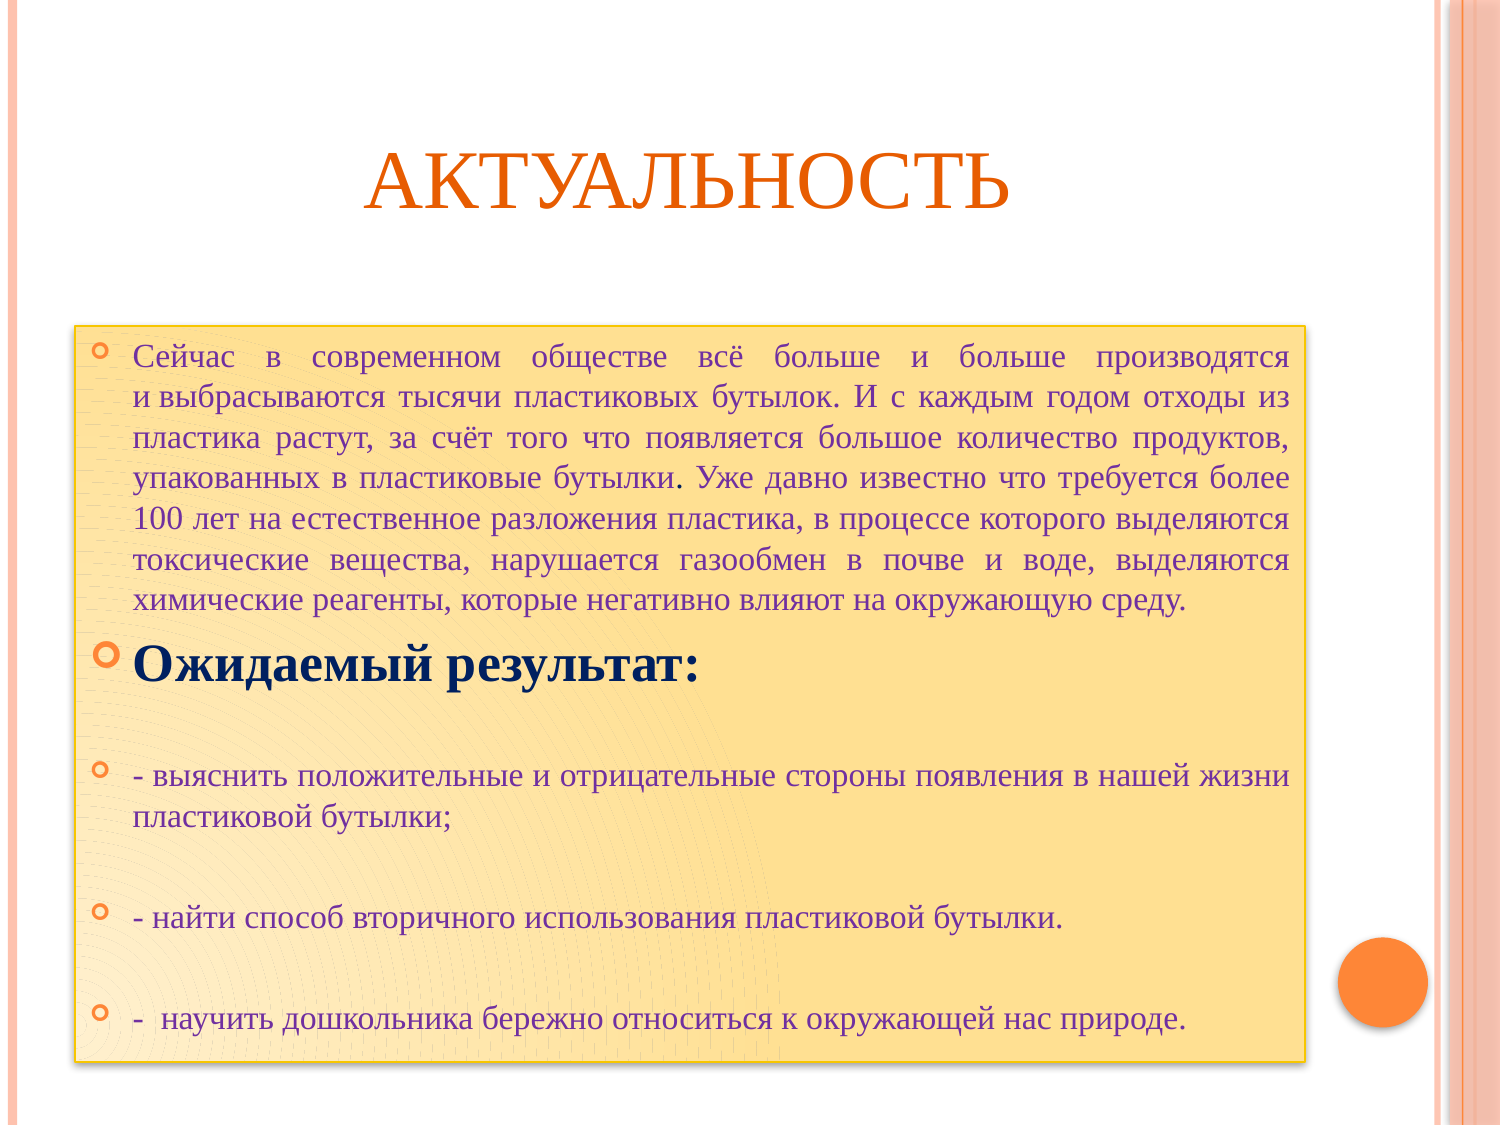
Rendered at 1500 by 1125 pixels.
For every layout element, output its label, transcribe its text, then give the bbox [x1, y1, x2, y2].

title Актуальность [75, 45, 1300, 233]
list Сейчас в современном обществе всё больше и больше производятся и выбрасываются тысячи пластиковых бутылок. И с каждым годом отходы из пластика растут, за счёт того что появляется большое количество продуктов, упакованных в пластиковые бутылки. Уже давно известно что требуется более 100 лет на естественное разложения пластика, в процессе которого выделяются токсические вещества, нарушается газообмен в почве и воде, выделяются химические реагенты, которые негативно влияют на окружающую среду. Ожидаемый результат: - выяснить положительные и отрицательные стороны появления в нашей жизни пластиковой бутылки; - найти способ вторичного использования пластиковой бутылки. - научить дошкольника бережно относиться к окружающей нас природе. [74, 325, 1306, 1063]
